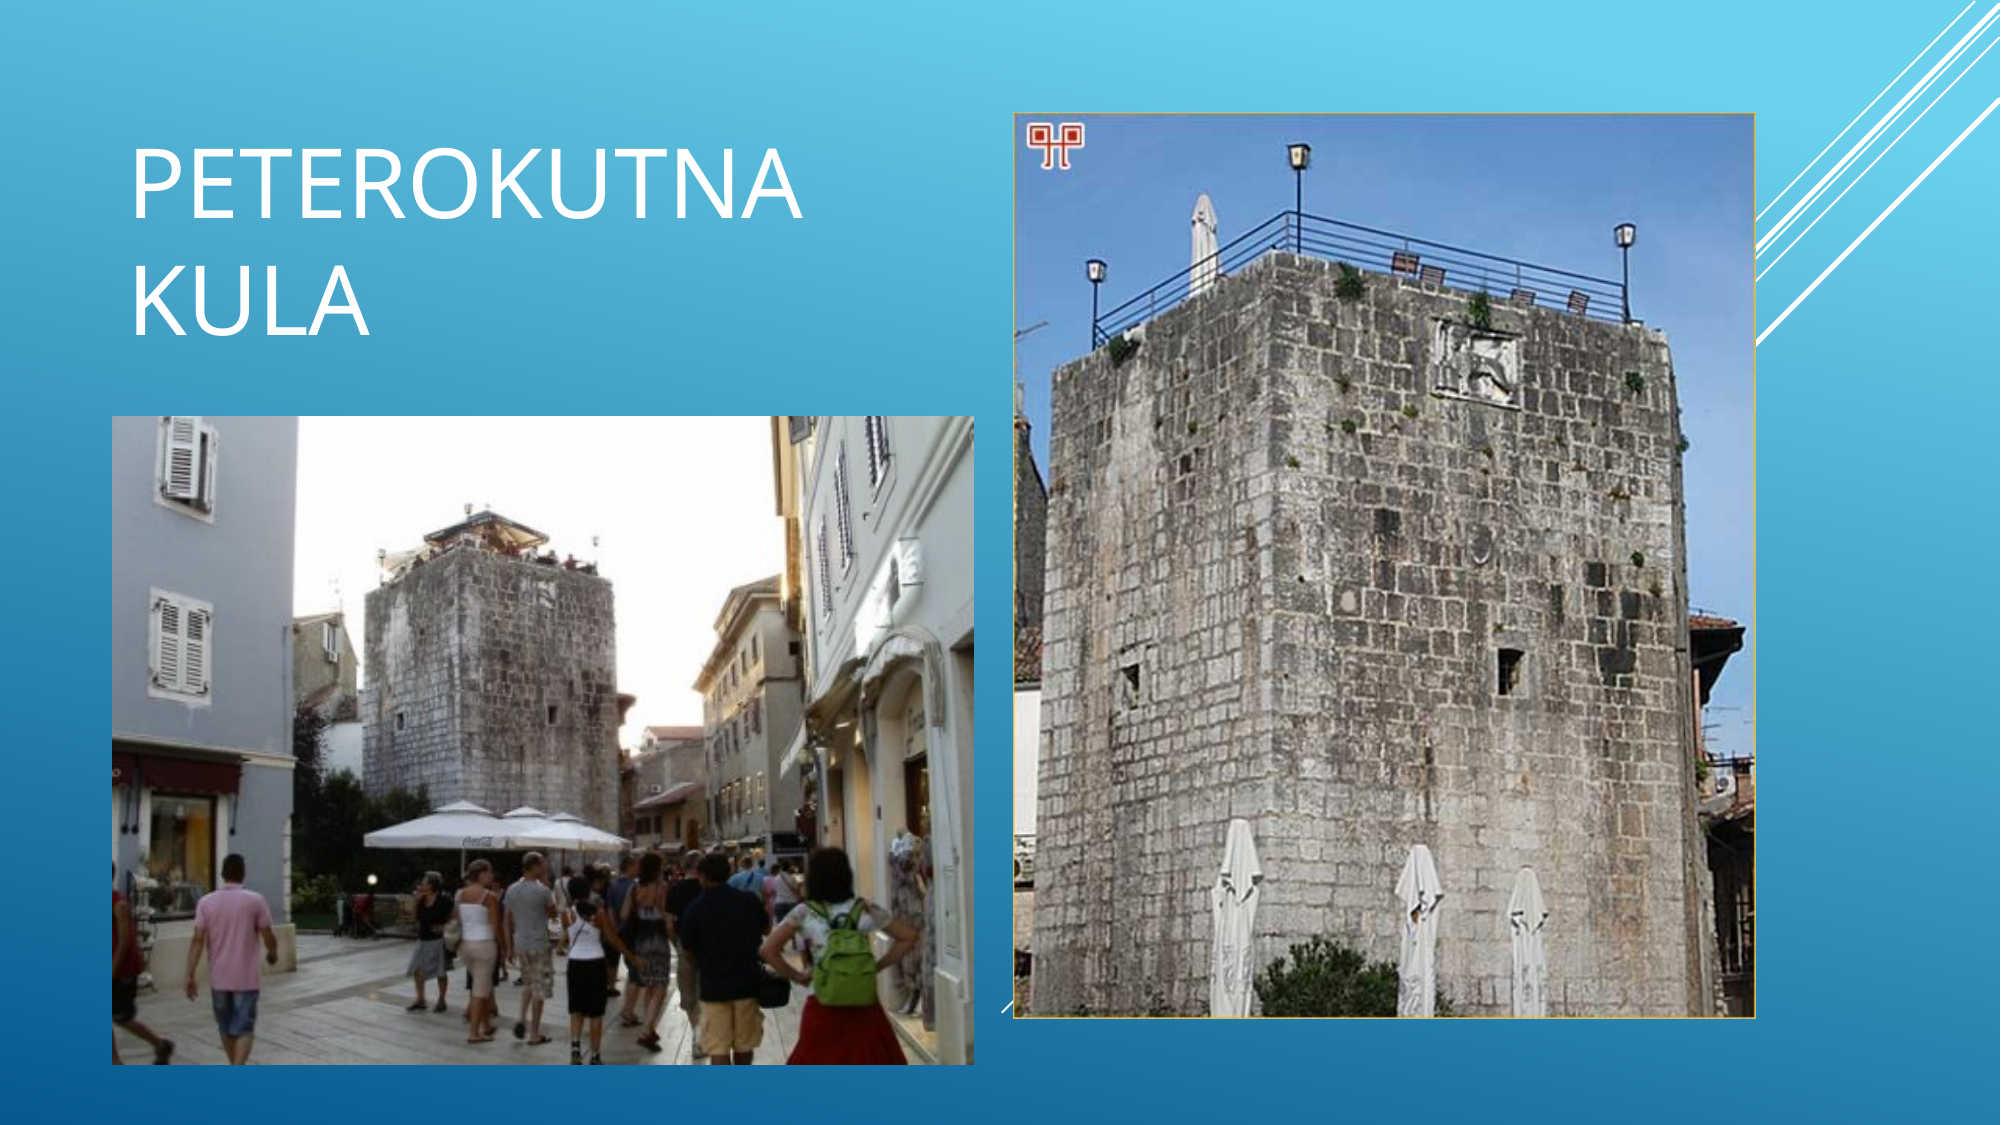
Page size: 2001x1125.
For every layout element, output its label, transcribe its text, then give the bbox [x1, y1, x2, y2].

picture [111, 416, 975, 1065]
title PETEROKUTNA KULA [112, 112, 1013, 362]
picture [1013, 112, 1757, 1019]
